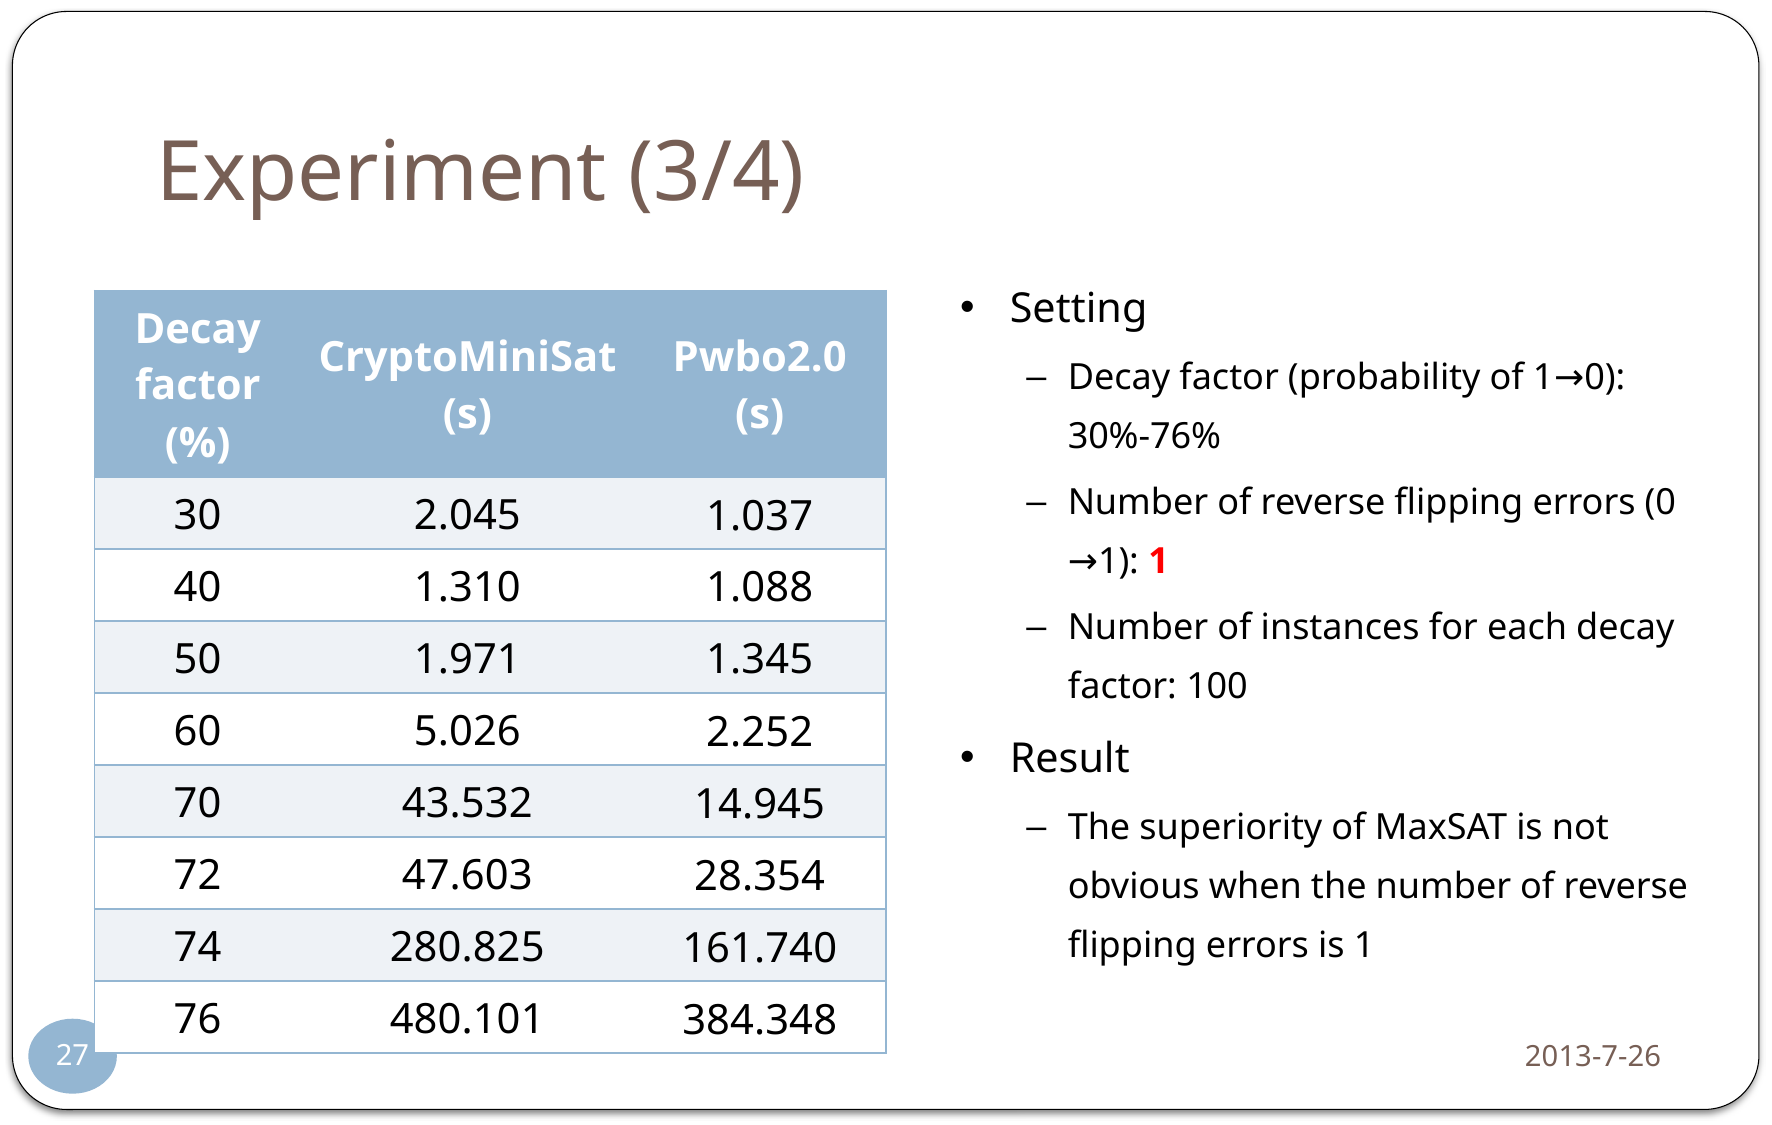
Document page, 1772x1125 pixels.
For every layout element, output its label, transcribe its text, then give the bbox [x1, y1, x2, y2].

table_cell 30 [95, 478, 301, 548]
table_cell 161.740 [634, 910, 885, 980]
table_cell 70 [95, 766, 301, 836]
table_cell 40 [95, 550, 301, 620]
table_cell 72 [95, 838, 301, 908]
title Experiment (3/4) [141, 45, 1684, 233]
table_header Decay factor (%) [95, 292, 301, 476]
text_box Setting Decay factor (probability of 1→0): 30%-76% Number of reverse flipping errors (0 →1): 1 Number of instances for each decay factor: 100 Result The superiority of MaxSAT is not obvious when the number of reverse flipping errors is 1 [945, 259, 1713, 976]
table_header CryptoMiniSat (s) [301, 292, 634, 476]
table_cell 14.945 [634, 766, 885, 836]
table_cell 480.101 [301, 982, 634, 1052]
table_cell 5.026 [301, 694, 634, 764]
table_cell 2.252 [634, 694, 885, 764]
table_cell 1.971 [301, 622, 634, 692]
table_cell 74 [95, 910, 301, 980]
table_cell 60 [95, 694, 301, 764]
table_header Pwbo2.0 (s) [634, 292, 885, 476]
table_cell 47.603 [301, 838, 634, 908]
table_cell 1.345 [634, 622, 885, 692]
table_cell 384.348 [634, 982, 885, 1052]
table_cell 28.354 [634, 838, 885, 908]
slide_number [1196, 1015, 1676, 1094]
table_cell 280.825 [301, 910, 634, 980]
table_cell 76 [95, 982, 301, 1052]
slide_number 27 [28, 1018, 117, 1094]
table_cell 1.037 [634, 478, 885, 548]
table_cell 43.532 [301, 766, 634, 836]
table_cell 2.045 [301, 478, 634, 548]
table_cell 1.088 [634, 550, 885, 620]
table_cell 50 [95, 622, 301, 692]
table_cell 1.310 [301, 550, 634, 620]
